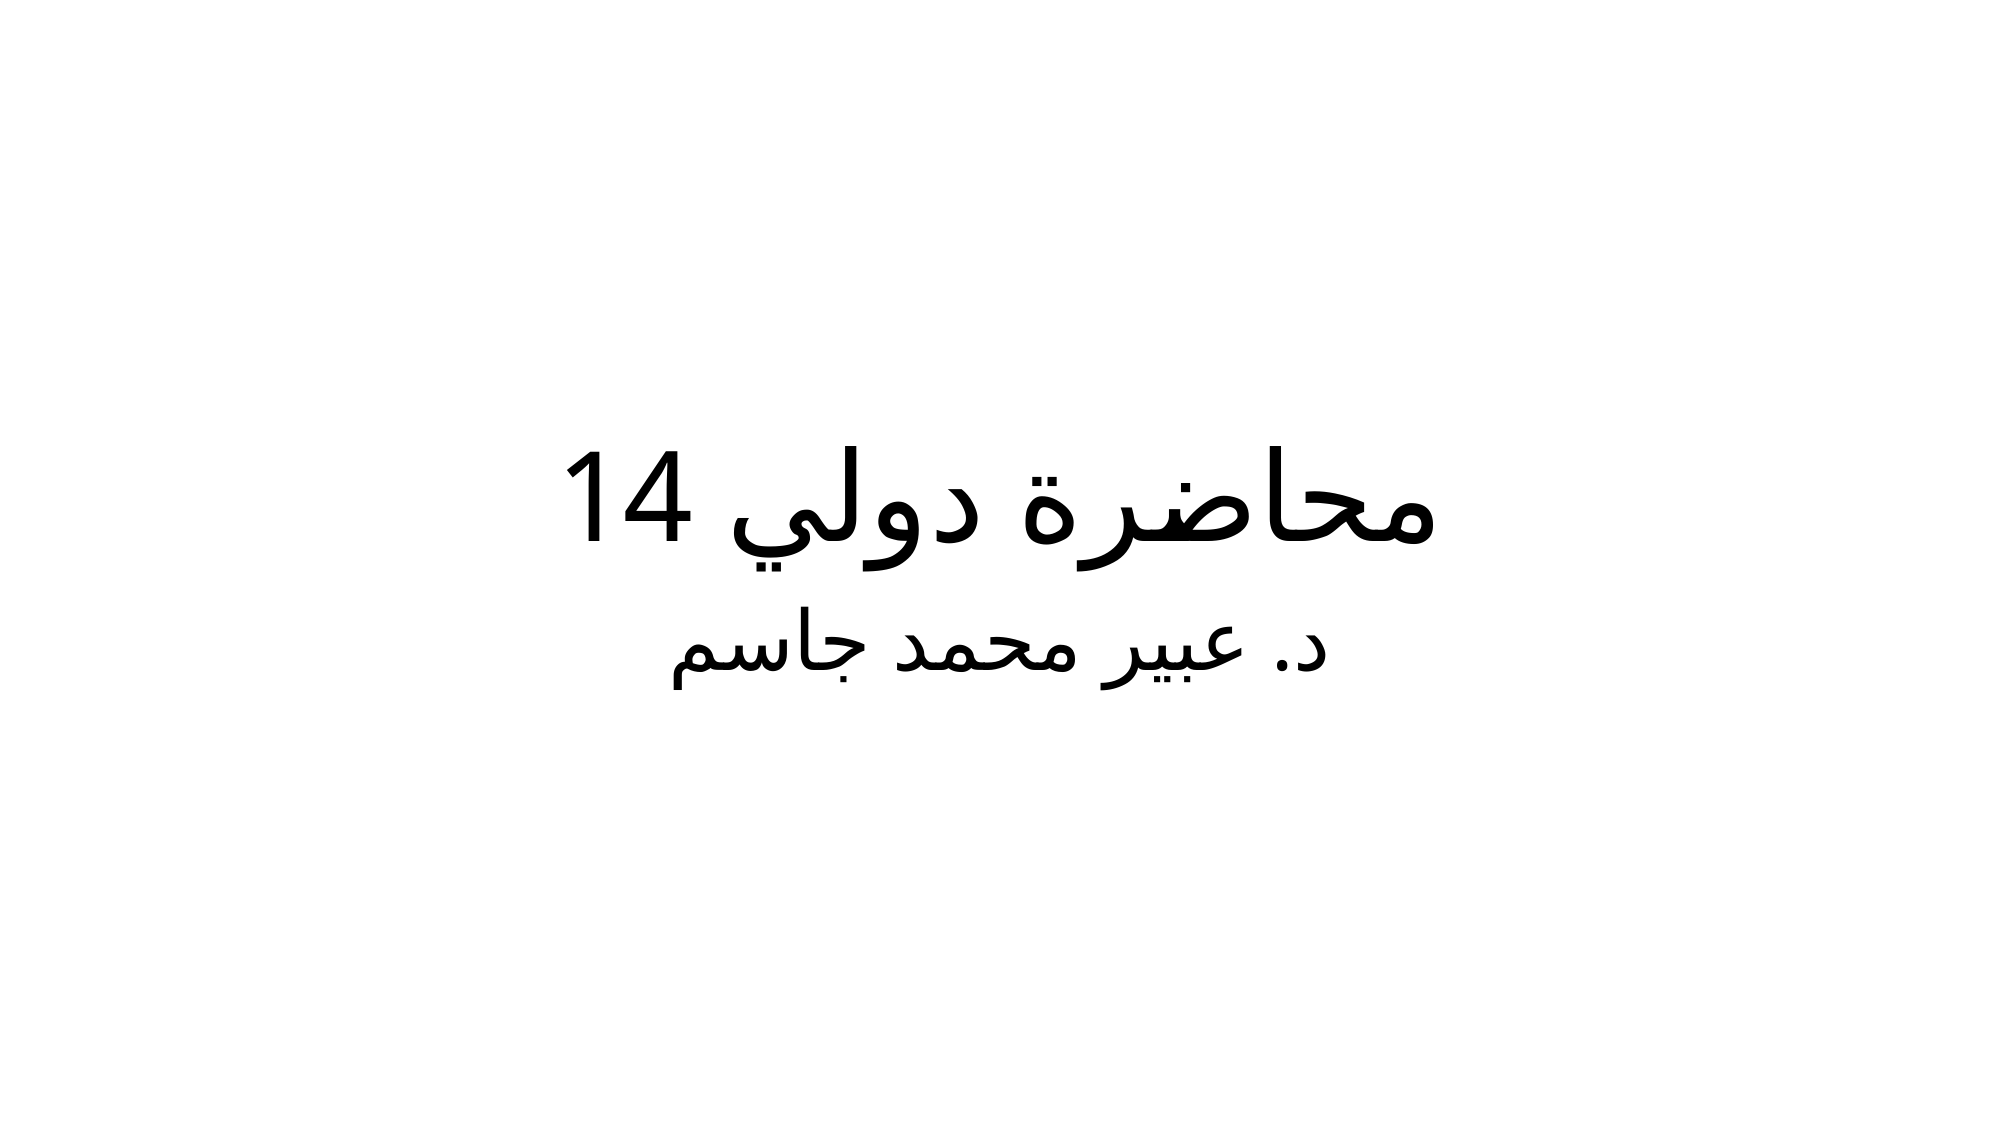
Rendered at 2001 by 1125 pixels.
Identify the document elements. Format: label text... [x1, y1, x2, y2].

subtitle د. عبير محمد جاسم [249, 590, 1750, 863]
title محاضرة دولي 14 [249, 184, 1750, 576]
